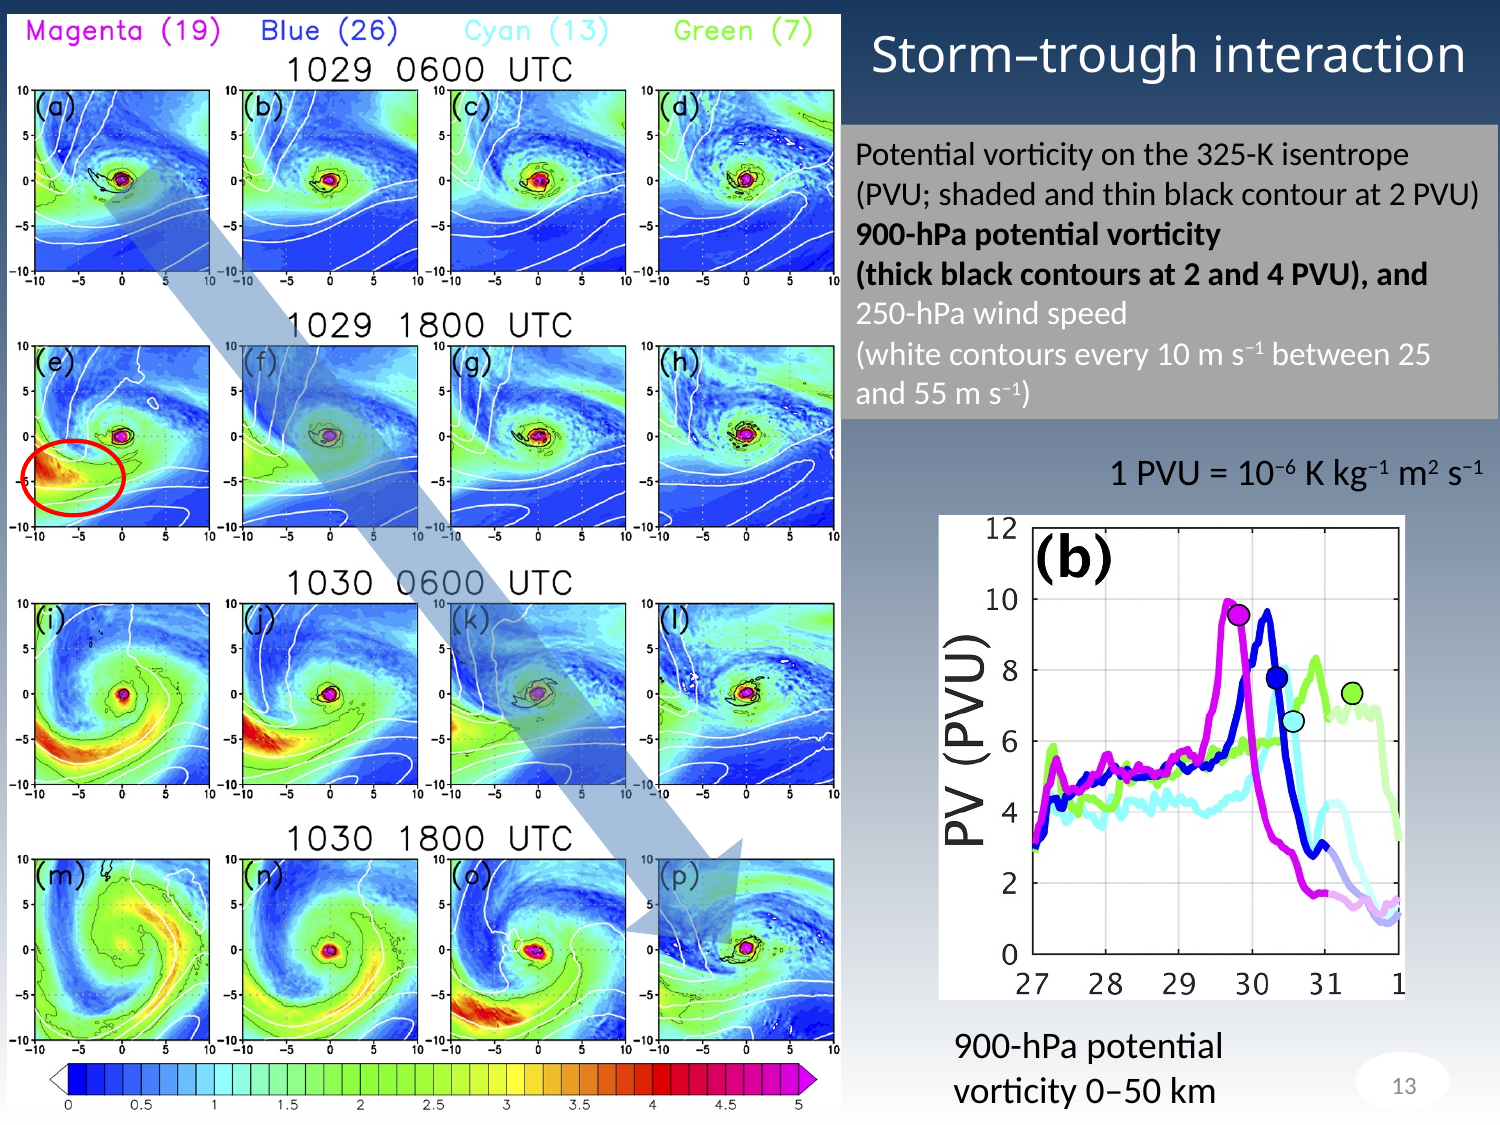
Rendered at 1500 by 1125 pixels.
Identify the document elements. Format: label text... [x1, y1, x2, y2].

text_box 1 PVU = 10−6 K kg−1 m2 s−1 [1094, 440, 1499, 501]
picture [6, 14, 841, 1111]
slide_number 13 [1363, 1054, 1446, 1115]
title Storm–trough interaction [76, 1, 1483, 103]
picture [938, 514, 1406, 1000]
text_box Potential vorticity on the 325-K isentrope (PVU; shaded and thin black contour at 2 PVU) 900-hPa potential vorticity (thick black contours at 2 and 4 PVU), and 250-hPa wind speed (white contours every 10 m s−1 between 25 and 55 m s−1) [846, 124, 1498, 419]
text_box 900-hPa potential vorticity 0–50 km [938, 1013, 1300, 1119]
